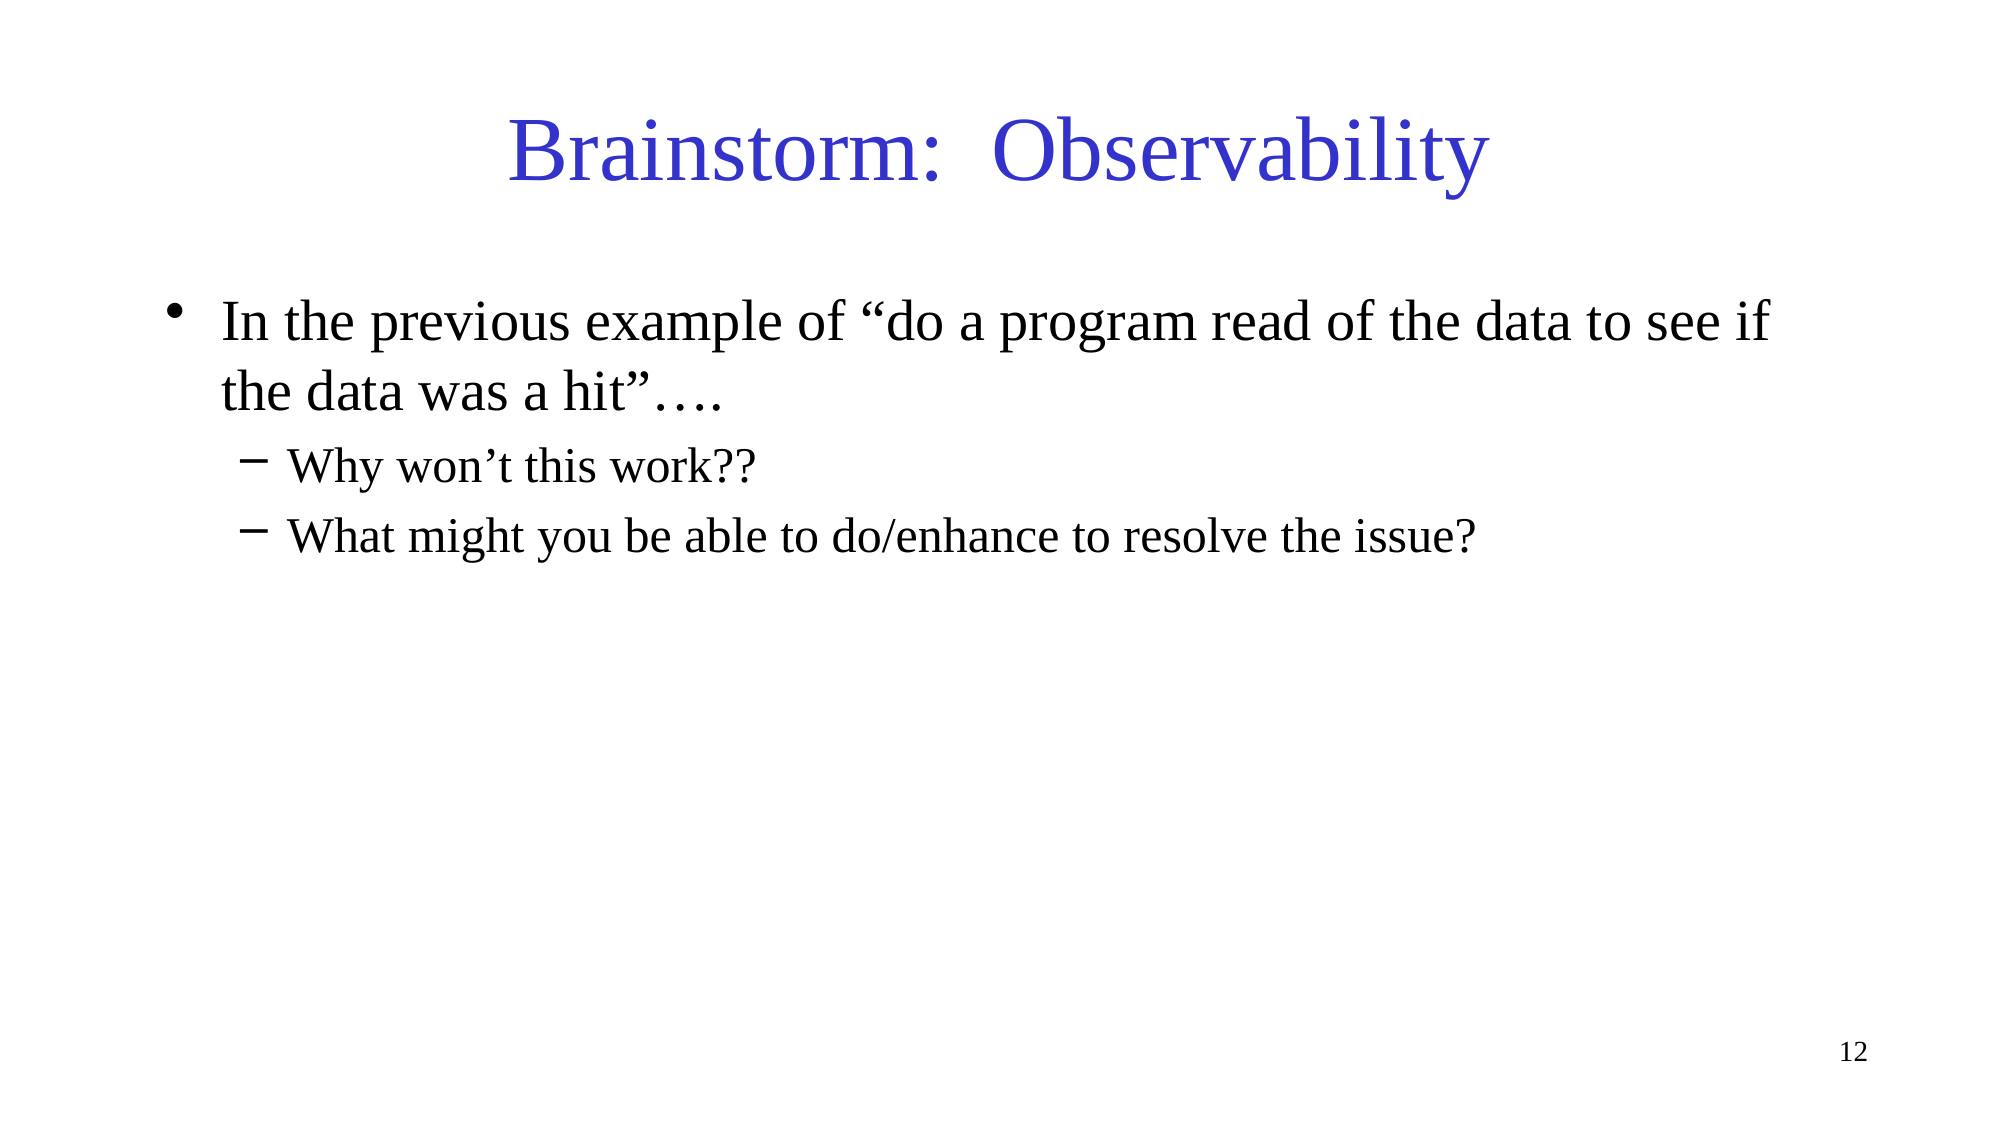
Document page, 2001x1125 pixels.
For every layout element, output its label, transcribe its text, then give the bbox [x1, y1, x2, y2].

title Brainstorm: Observability [150, 50, 1850, 238]
list In the previous example of “do a program read of the data to see if the data was a hit”…. Why won’t this work?? What might you be able to do/enhance to resolve the issue? [150, 275, 1850, 1000]
